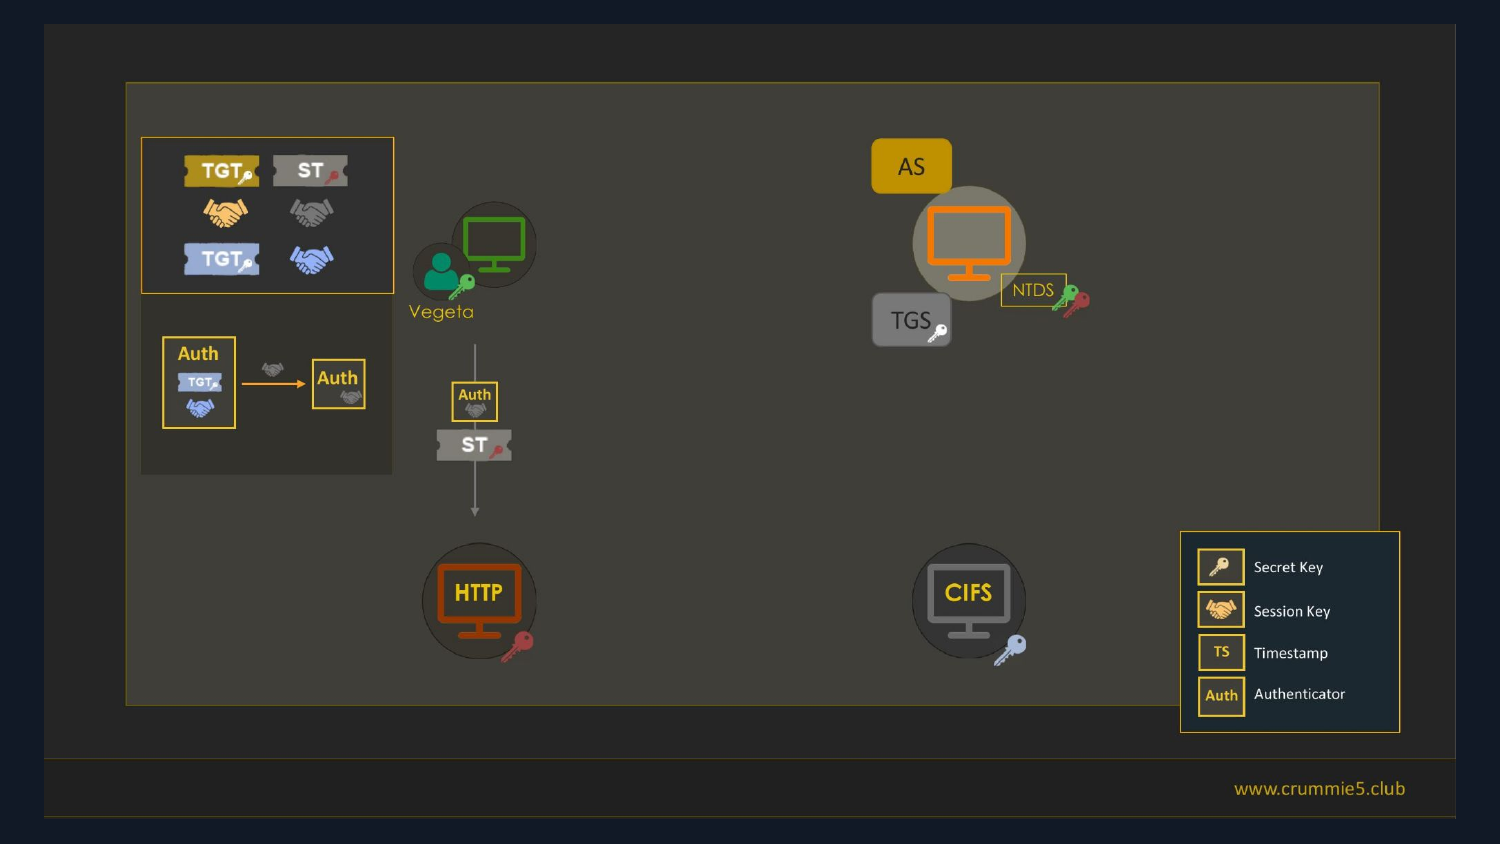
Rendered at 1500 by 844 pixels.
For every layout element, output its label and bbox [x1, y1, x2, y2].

picture [44, 24, 1456, 819]
